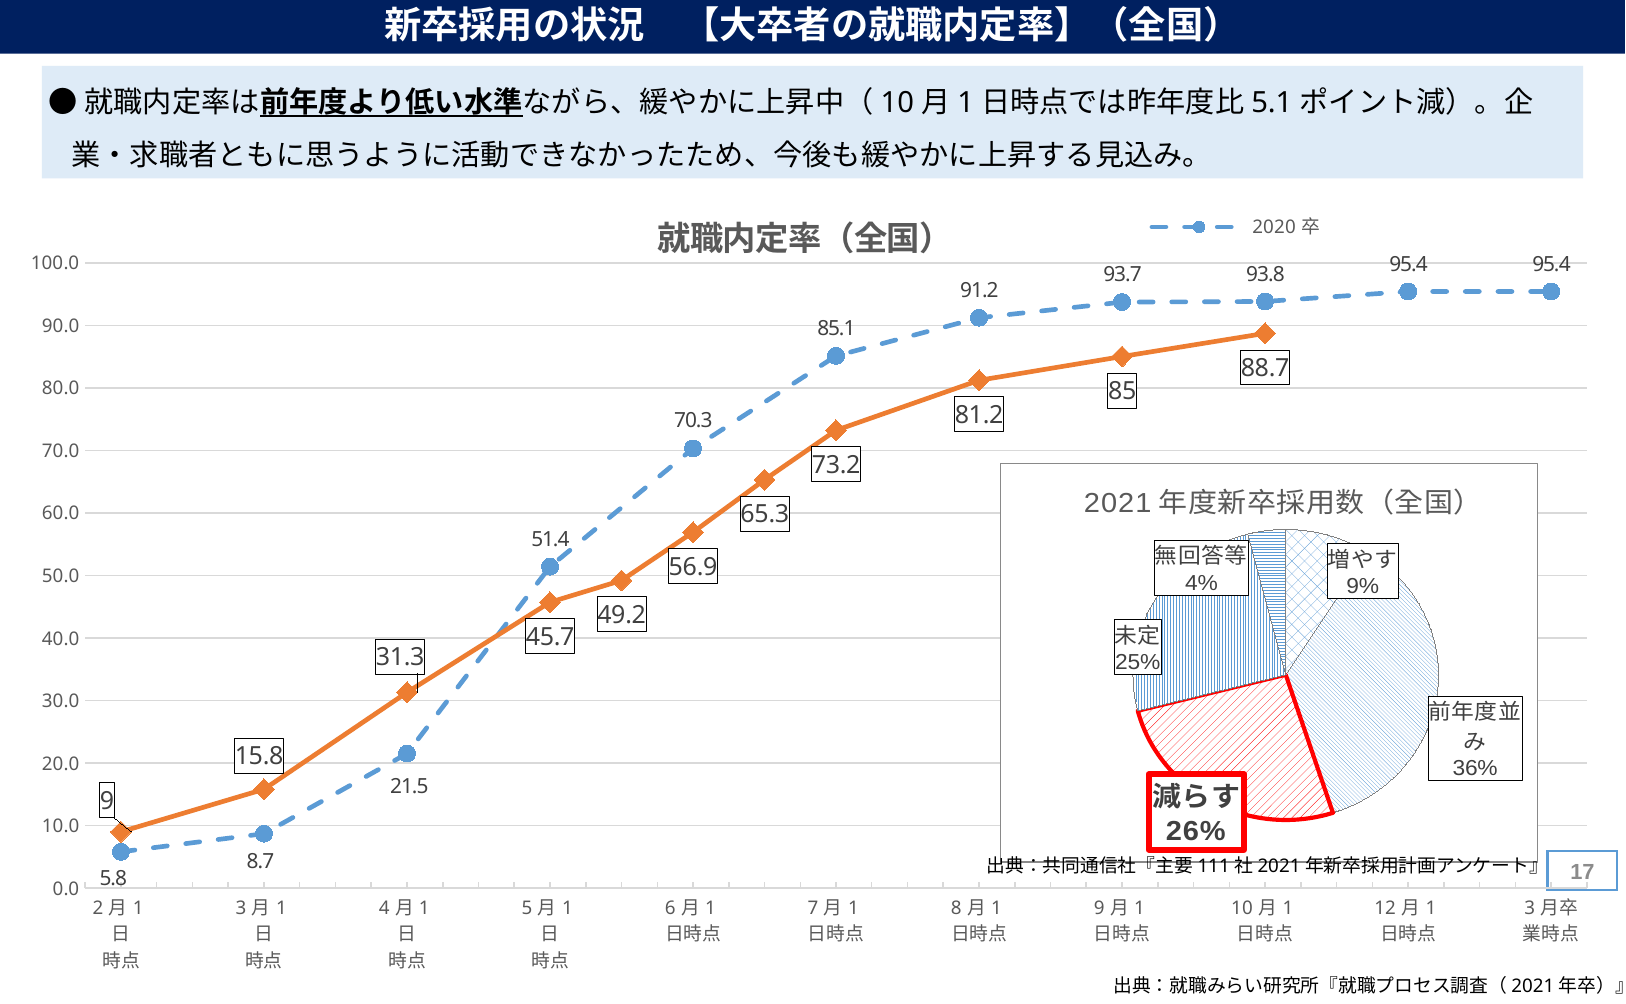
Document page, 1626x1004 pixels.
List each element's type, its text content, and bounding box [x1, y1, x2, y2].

chart [0, 178, 1610, 1004]
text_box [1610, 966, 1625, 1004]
title 新卒採用の状況 【大卒者の就職内定率】（全国） [0, 0, 1625, 54]
text_box ●就職内定率は前年度より低い水準ながら、緩やかに上昇中（10月1日時点では昨年度比5.1ポイント減）。企業・求職者ともに思うように活動できなかったため、今後も緩やかに上昇する見込み。 [41, 65, 1584, 178]
text_box 16 [1610, 850, 1618, 891]
